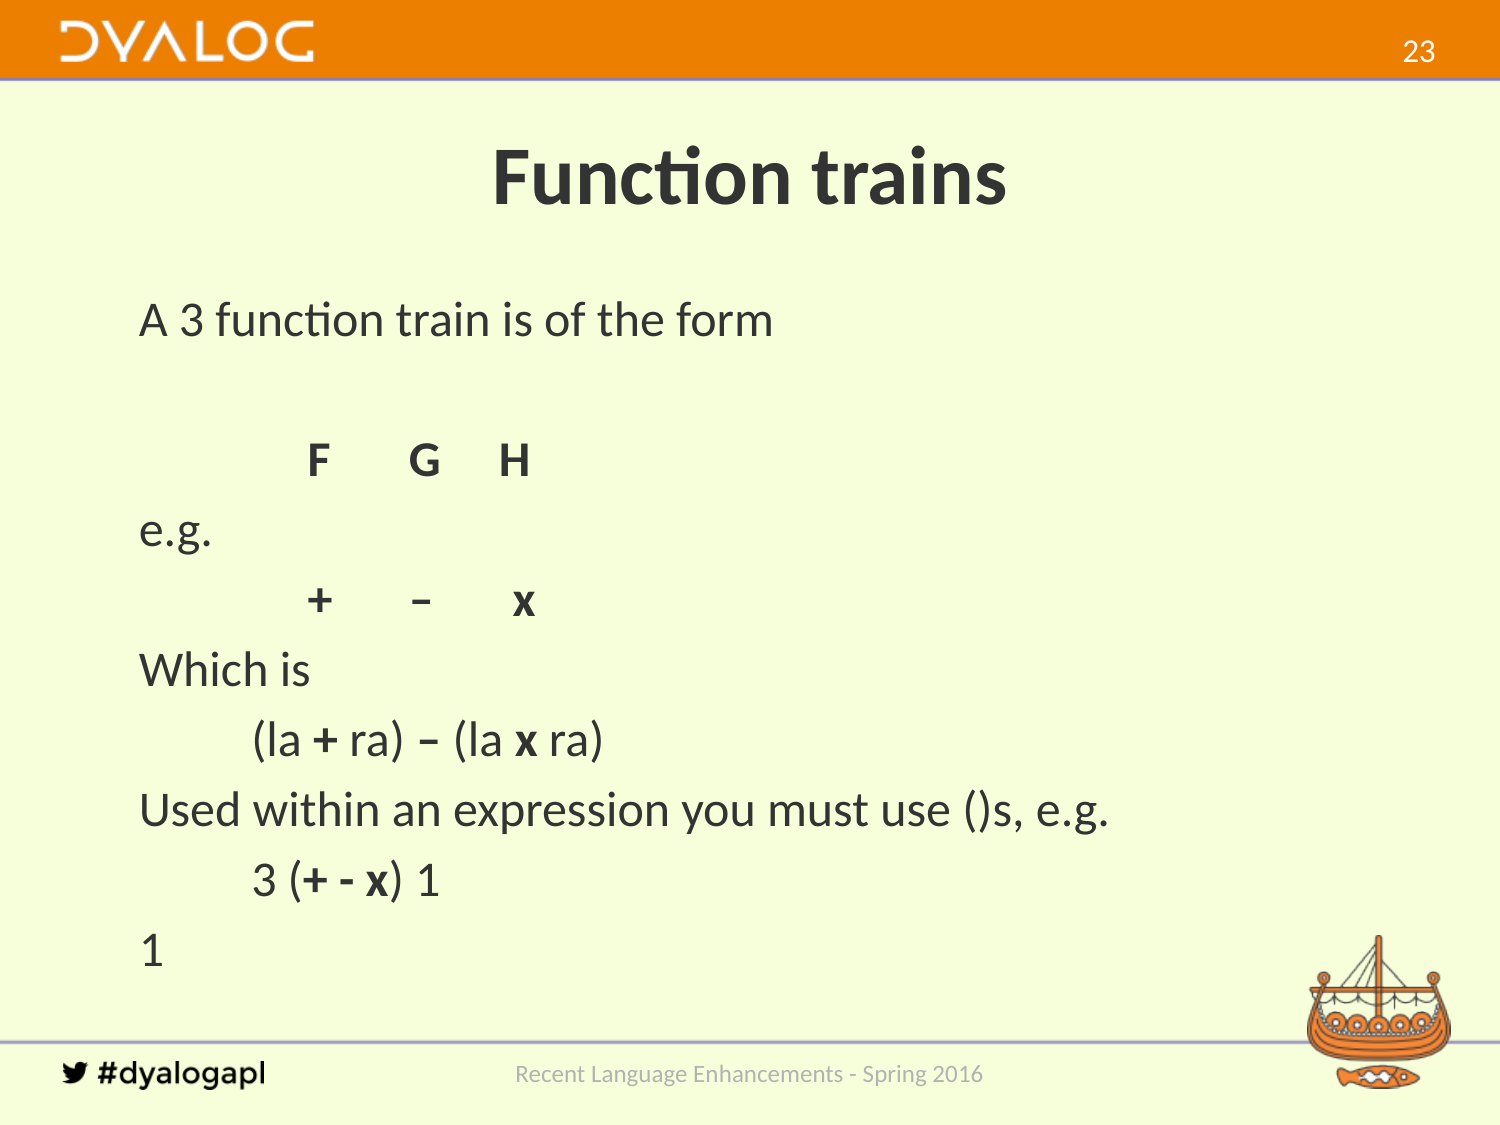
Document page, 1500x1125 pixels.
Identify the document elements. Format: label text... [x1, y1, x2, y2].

slide_number 22 [1293, 19, 1451, 79]
list A 3 function train is of the form F G H e.g. + – x Which is (la + ra) – (la x ra) Used within an expression you must use ()s, e.g. 3 (+ - x) 1 1 [123, 278, 1376, 988]
picture [0, 0, 1500, 1125]
footer Recent Language Enhancements - Spring 2016 [395, 1042, 1105, 1103]
title Function trains [123, 113, 1376, 254]
